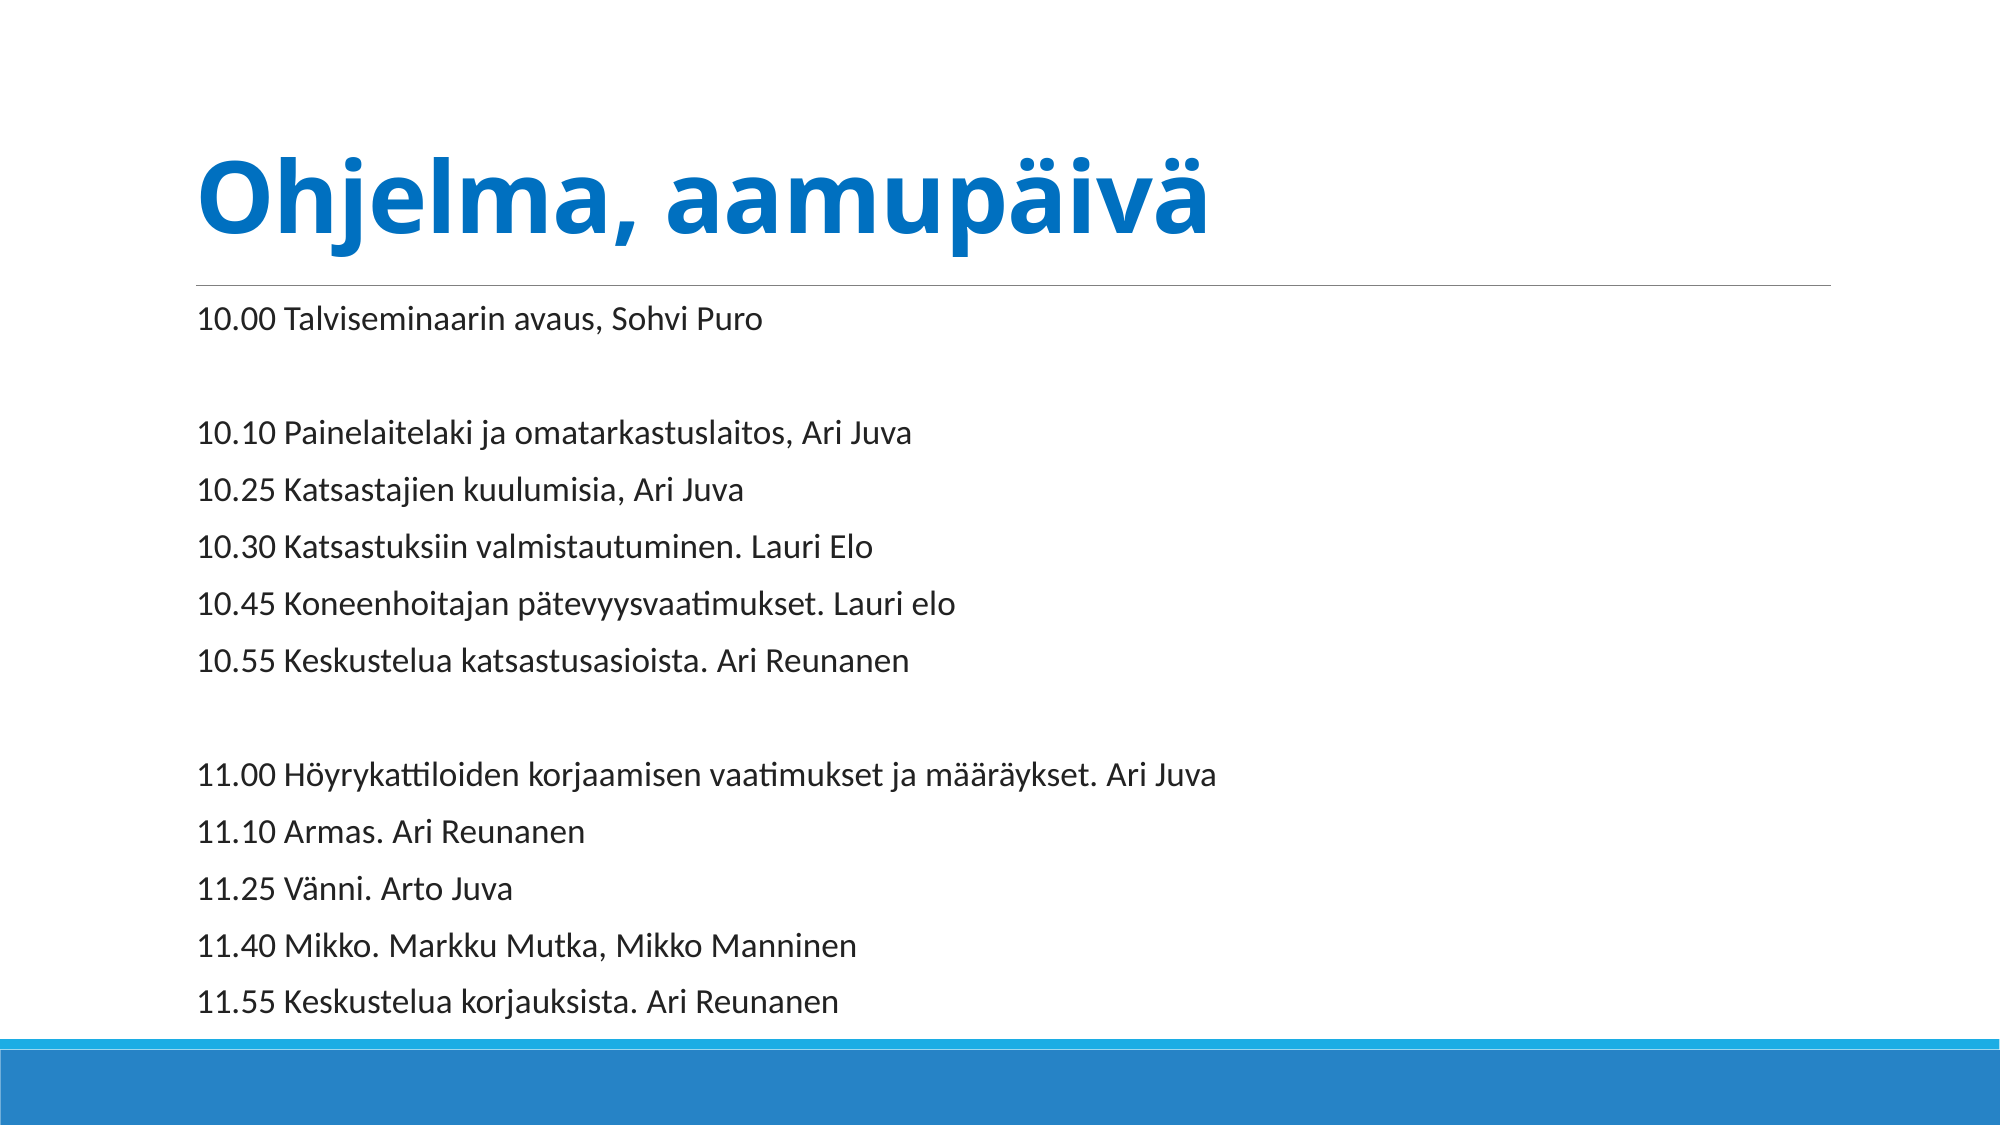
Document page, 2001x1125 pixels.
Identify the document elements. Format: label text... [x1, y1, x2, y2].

title Ohjelma, aamupäivä [180, 23, 1831, 262]
list 10.00 Talviseminaarin avaus, Sohvi Puro 10.10 Painelaitelaki ja omatarkastuslaitos, Ari Juva 10.25 Katsastajien kuulumisia, Ari Juva 10.30 Katsastuksiin valmistautuminen. Lauri Elo 10.45 Koneenhoitajan pätevyysvaatimukset. Lauri elo 10.55 Keskustelua katsastusasioista. Ari Reunanen 11.00 Höyrykattiloiden korjaamisen vaatimukset ja määräykset. Ari Juva 11.10 Armas. Ari Reunanen 11.25 Vänni. Arto Juva 11.40 Mikko. Markku Mutka, Mikko Manninen 11.55 Keskustelua korjauksista. Ari Reunanen [180, 292, 1967, 1032]
